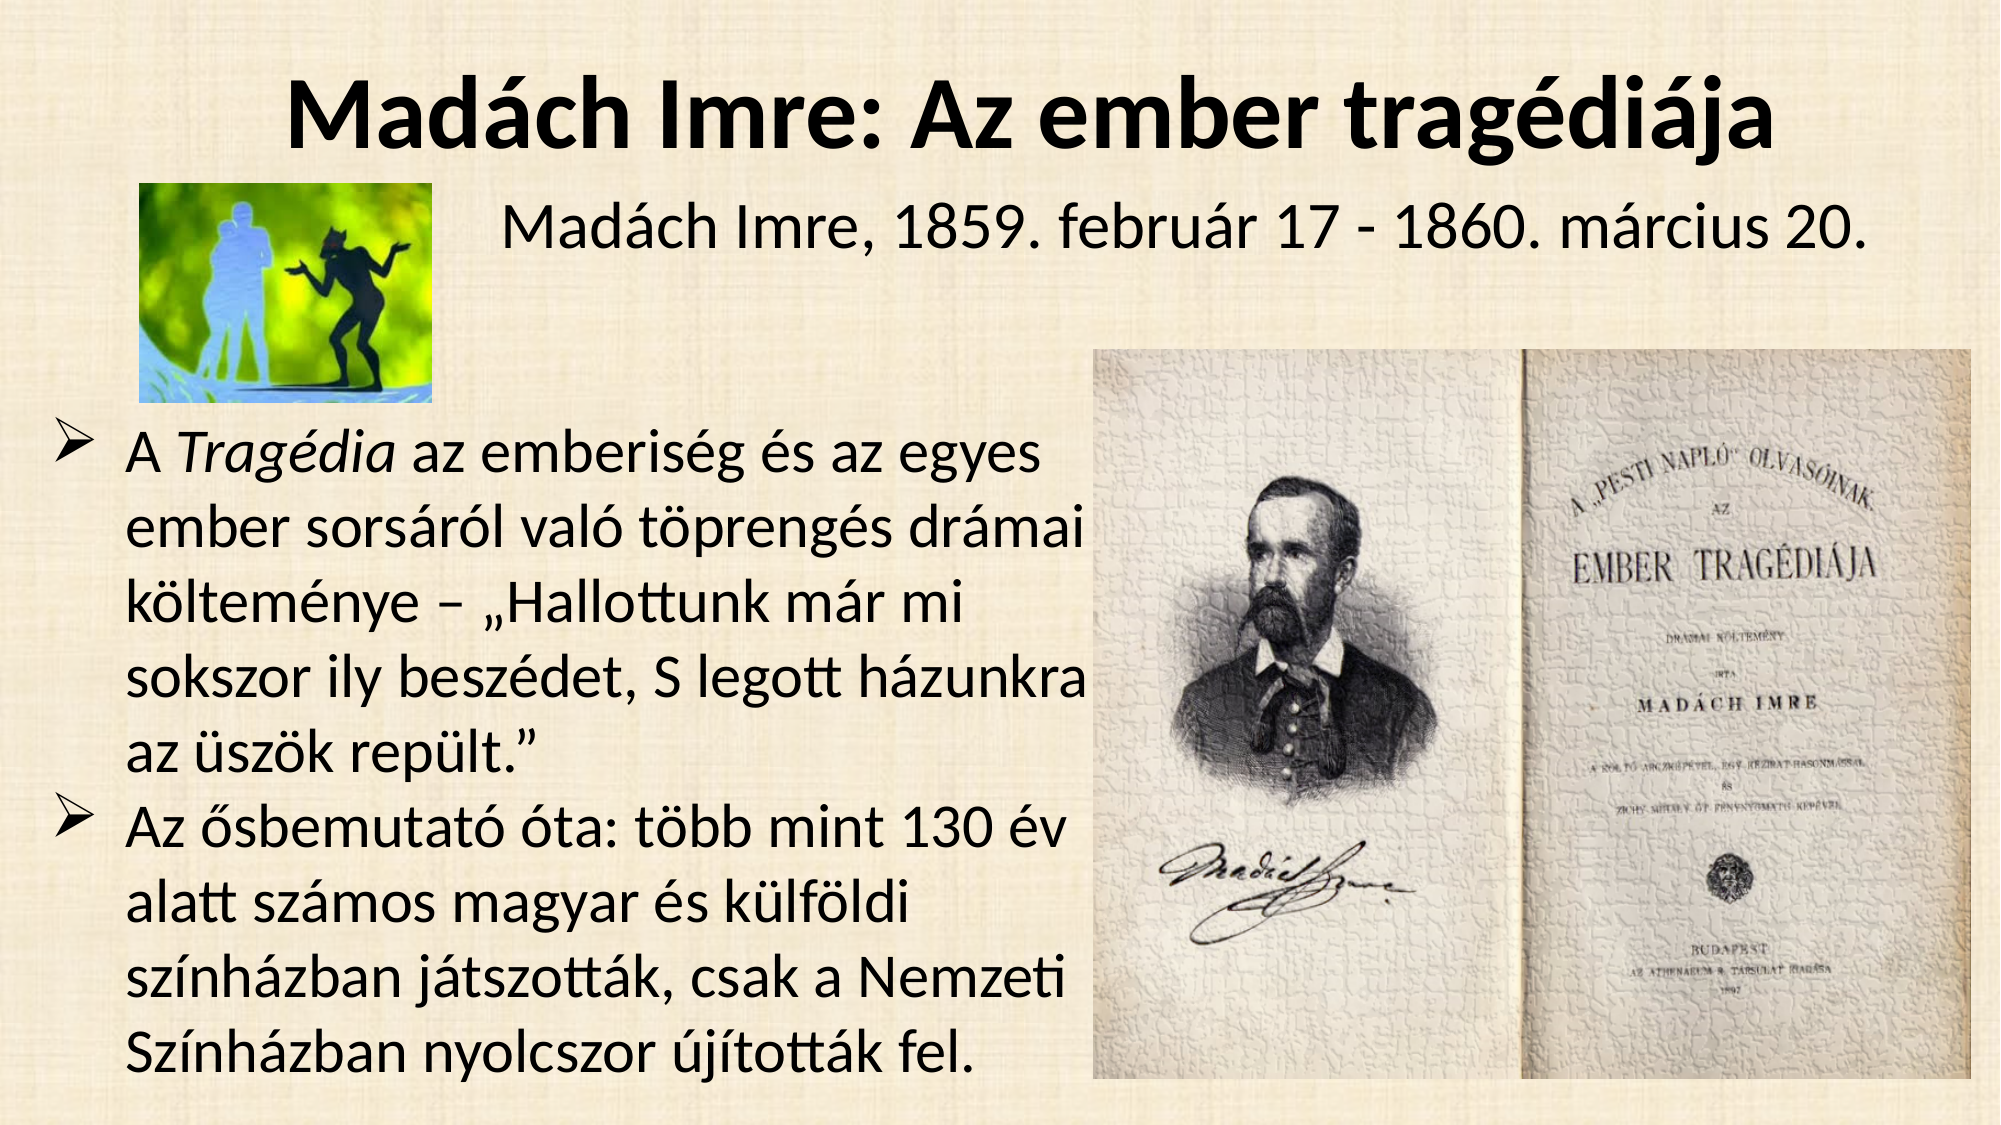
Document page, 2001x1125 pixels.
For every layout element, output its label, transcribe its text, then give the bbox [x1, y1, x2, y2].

picture [139, 183, 432, 403]
title Madách Imre: Az ember tragédiája [269, 0, 1961, 122]
list Madách Imre, 1859. február 17 - 1860. március 20. [485, 183, 2000, 337]
text_box A Tragédia az emberiség és az egyes ember sorsáról való töprengés drámai költeménye – „Hallottunk már mi sokszor ily beszédet, S legott házunkra az üszök repült.” Az ősbemutató óta: több mint 130 év alatt számos magyar és külföldi színházban játszották, csak a Nemzeti Színházban nyolcszor újították fel. [35, 402, 1142, 1093]
picture [1093, 349, 1971, 1079]
